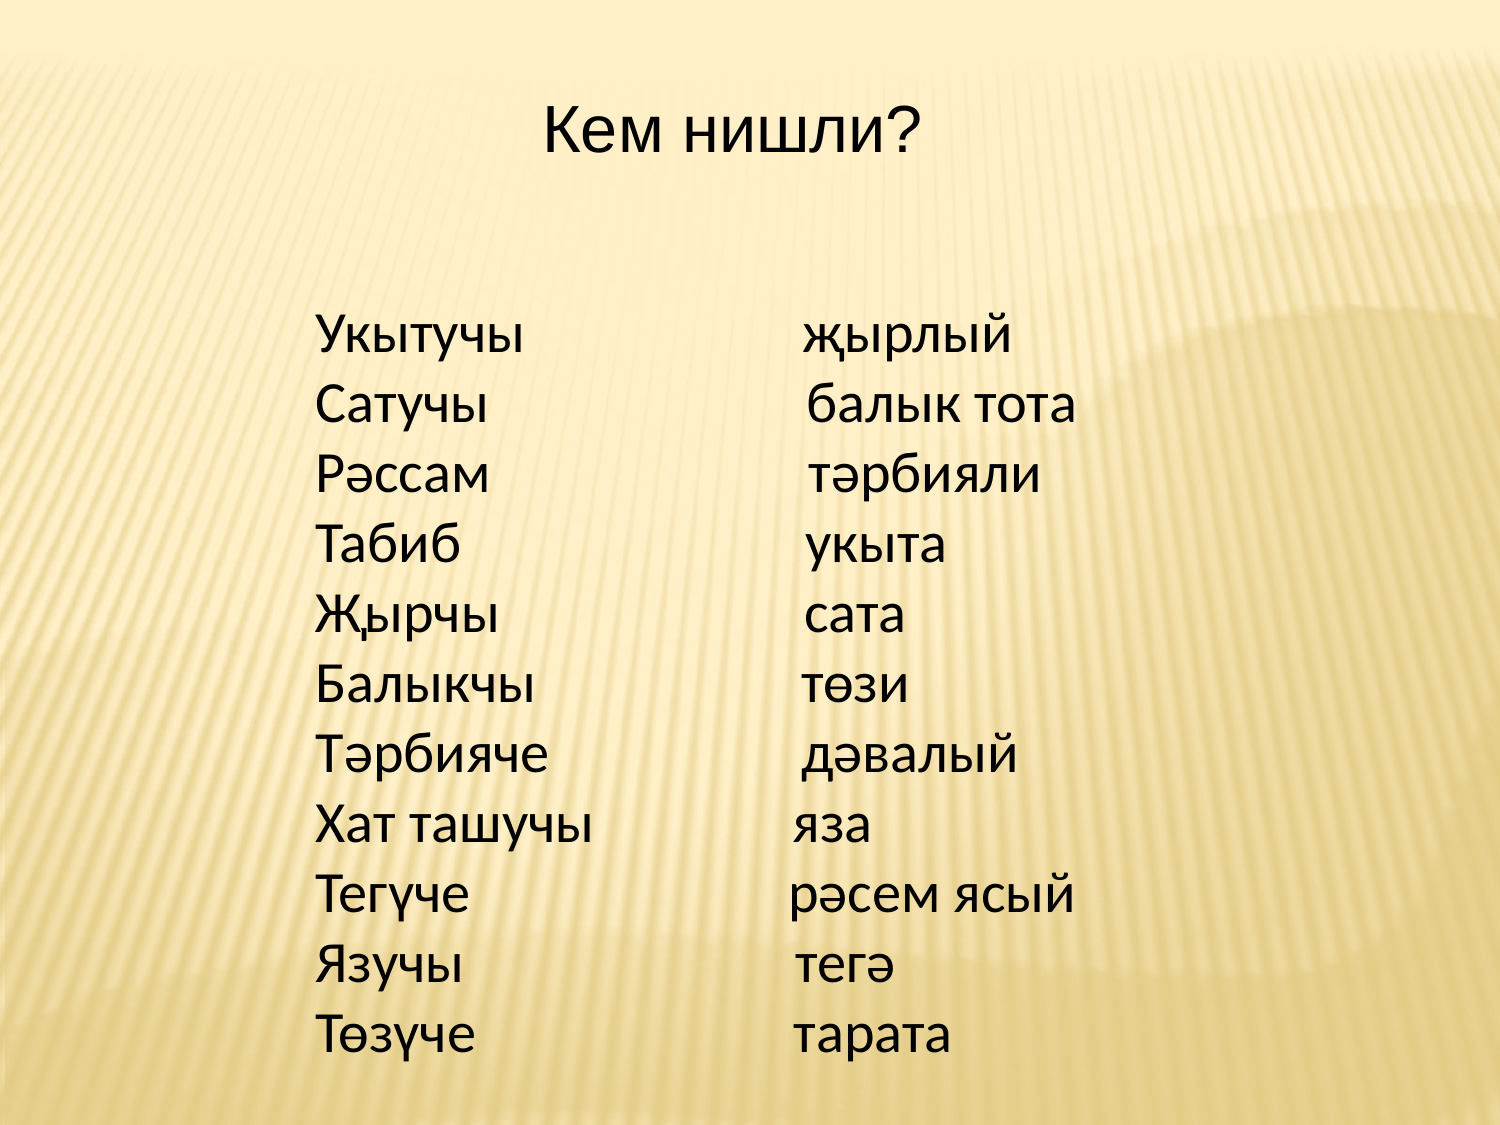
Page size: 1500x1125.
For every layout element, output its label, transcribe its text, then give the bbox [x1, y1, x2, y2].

text_box Кем нишли? [527, 78, 939, 173]
text_box Укытучы җырлый Сатучы балык тота Рәссам тәрбияли Табиб укыта Җырчы сата Балыкчы төзи Тәрбияче дәвалый Хат ташучы яза Тегүче рәсем ясый Язучы тегә Төзүче тарата [301, 177, 1429, 1072]
